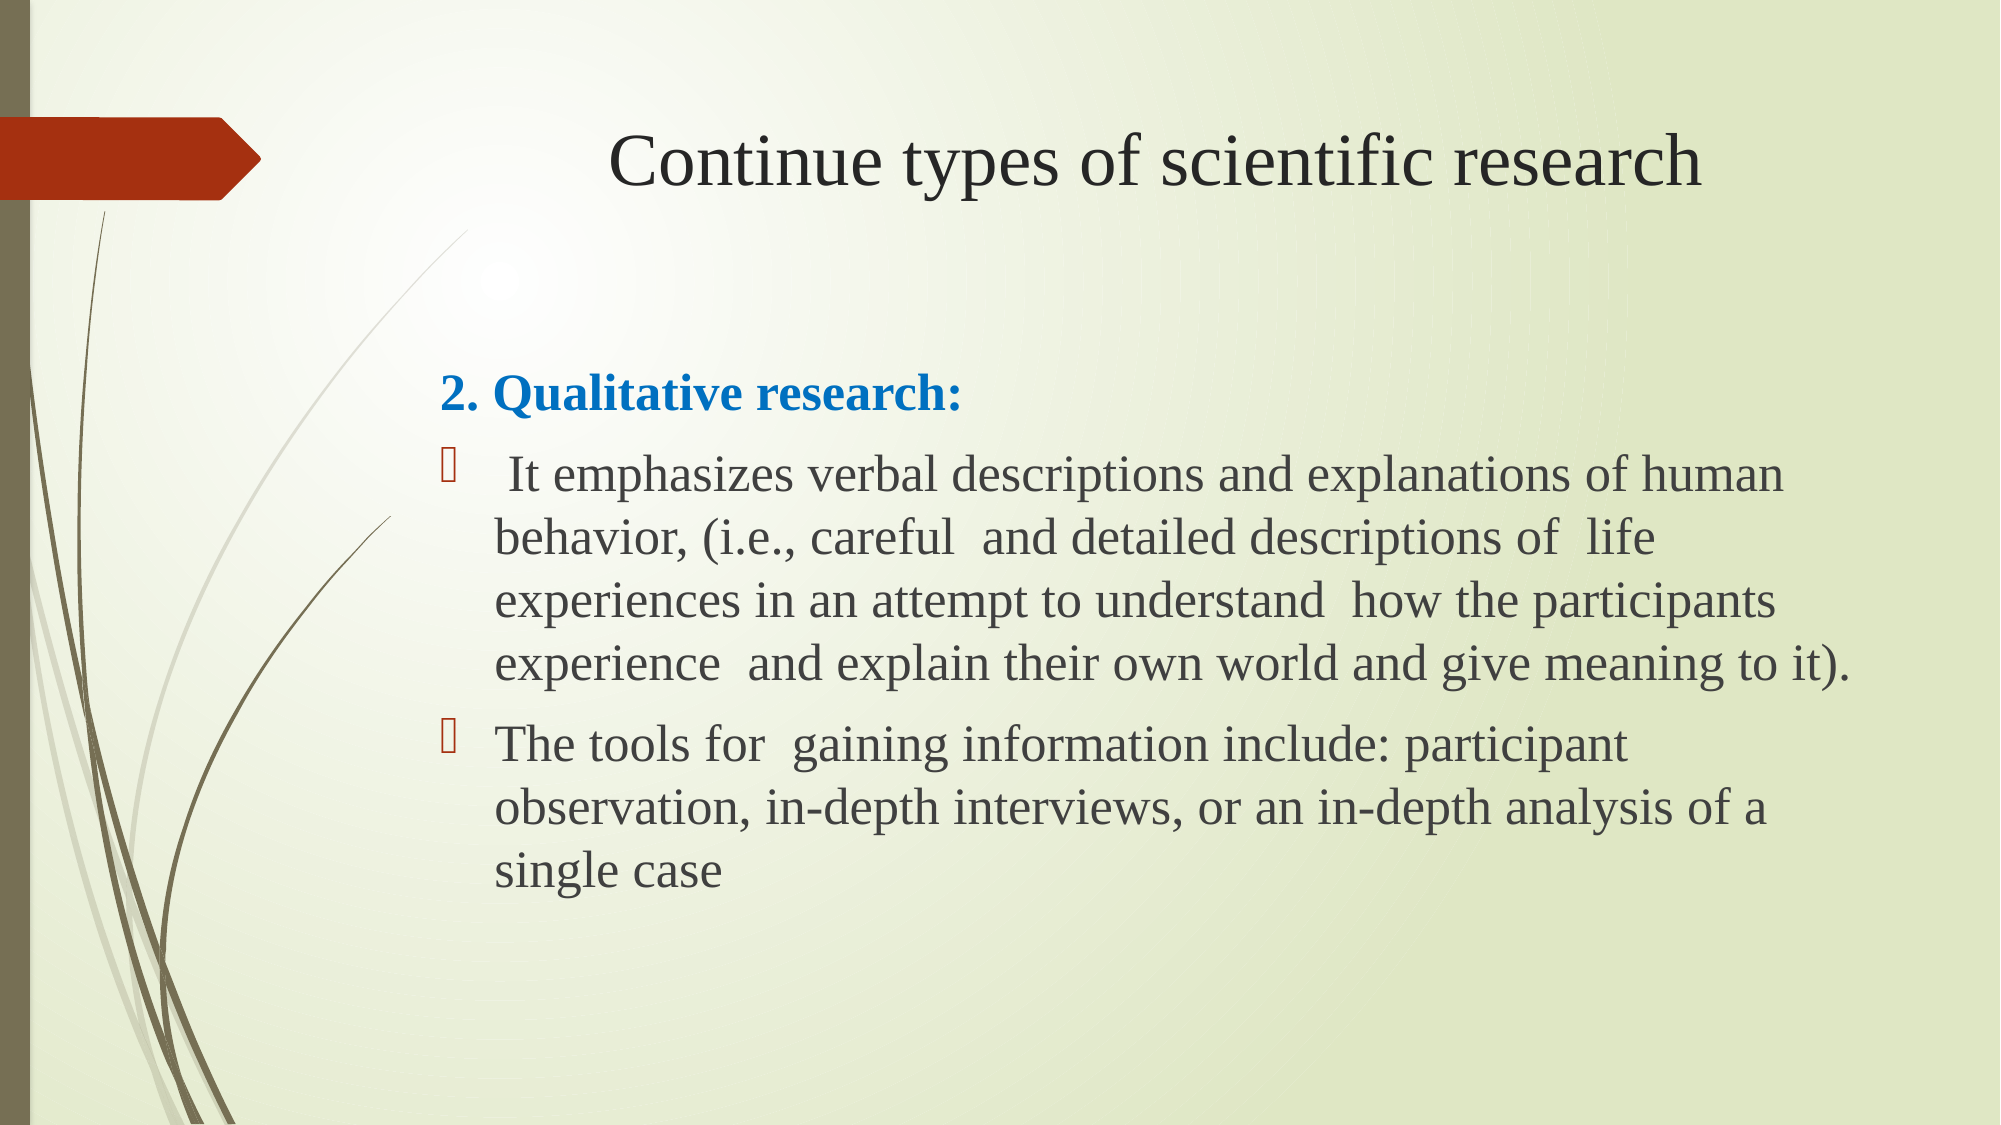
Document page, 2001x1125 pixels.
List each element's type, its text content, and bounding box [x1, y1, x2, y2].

list 2. Qualitative research: It emphasizes verbal descriptions and explanations of human behavior, (i.e., careful and detailed descriptions of life experiences in an attempt to understand how the participants experience and explain their own world and give meaning to it). The tools for gaining information include: participant observation, in-depth interviews, or an in-depth analysis of a single case [424, 350, 1888, 970]
title Continue types of scientific research [425, 102, 1888, 313]
